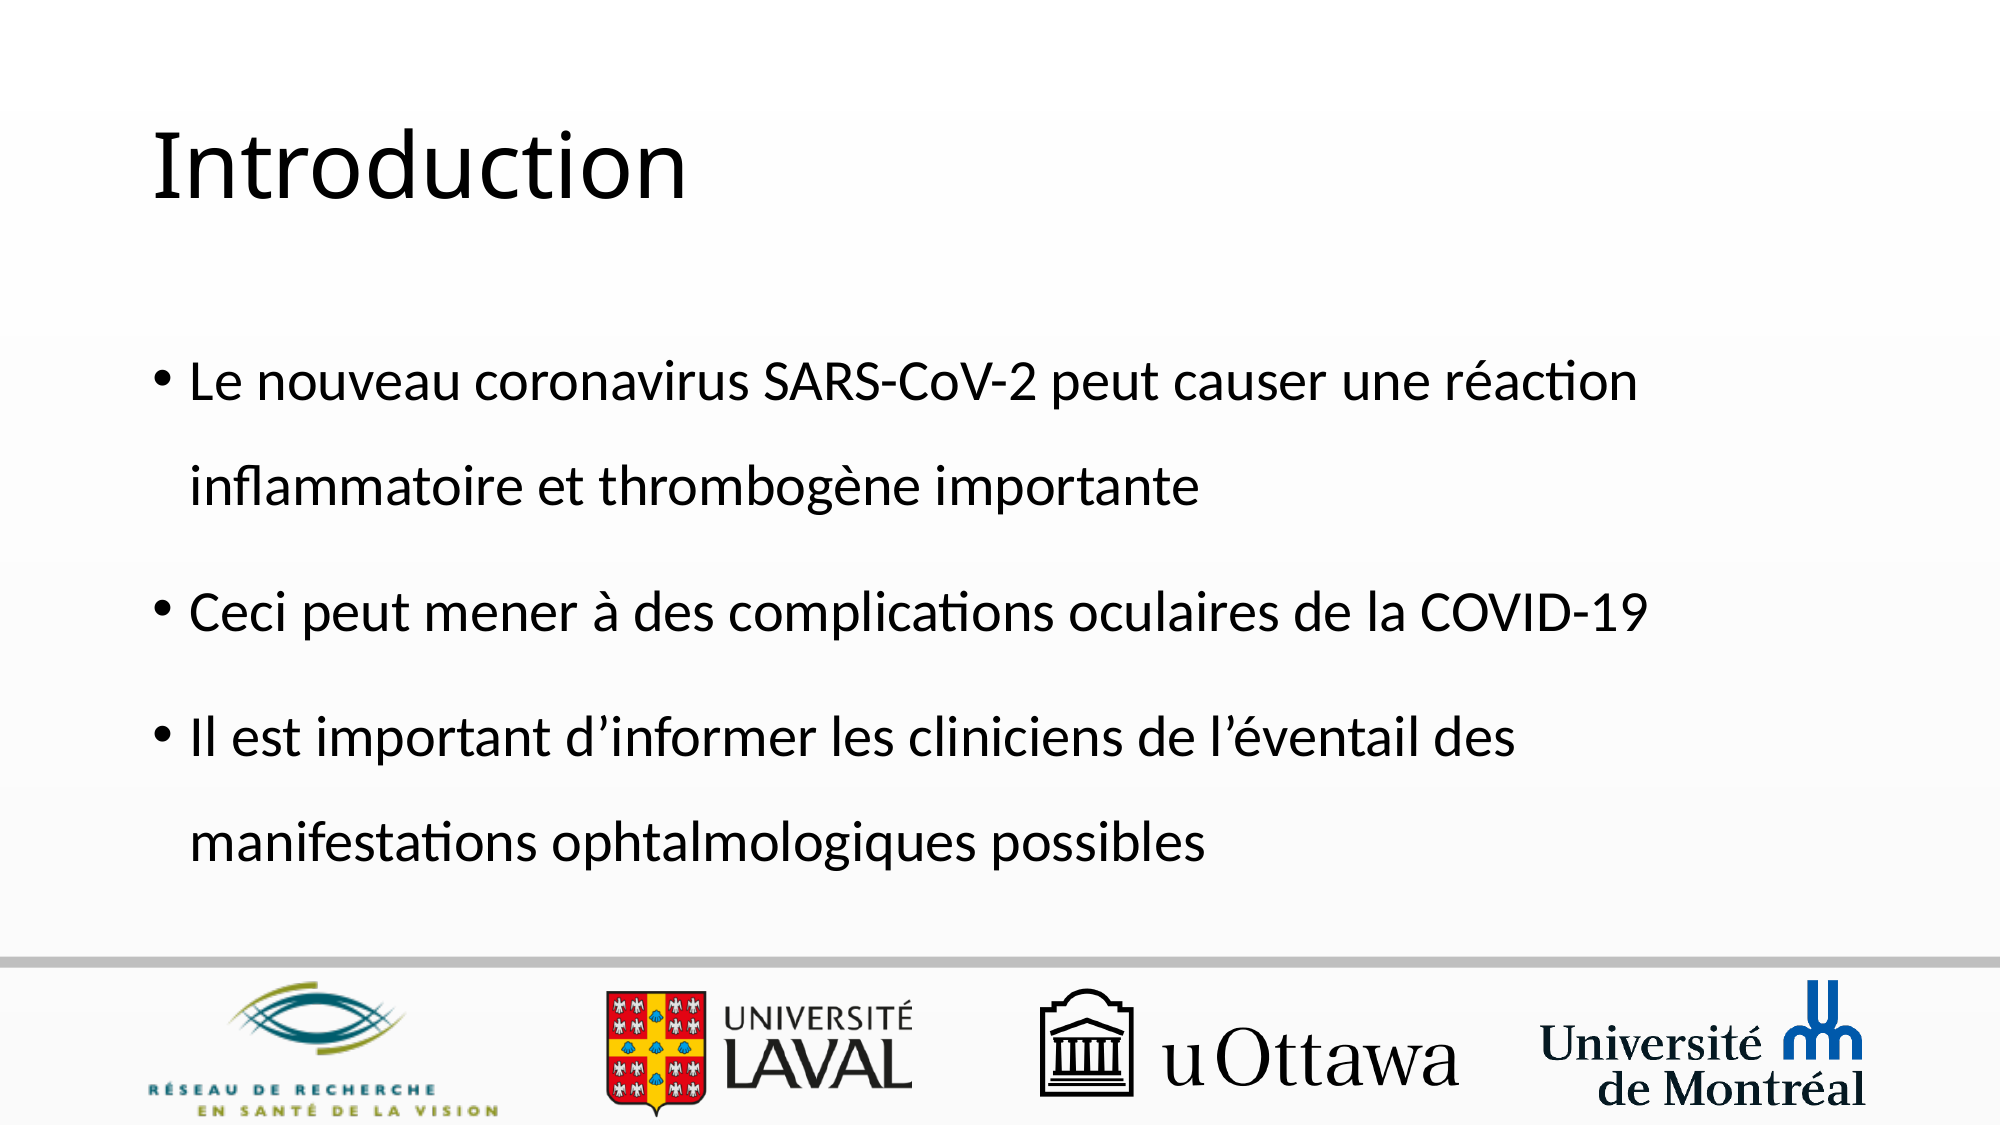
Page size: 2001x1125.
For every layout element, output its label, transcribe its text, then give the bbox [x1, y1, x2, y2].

picture [604, 1014, 912, 1118]
picture [140, 1014, 508, 1125]
picture [1533, 973, 1872, 1112]
picture [1040, 1014, 1459, 1097]
list Le nouveau coronavirus SARS-CoV-2 peut causer une réaction inflammatoire et thrombogène importante Ceci peut mener à des complications oculaires de la COVID-19 Il est important d’informer les cliniciens de l’éventail des manifestations ophtalmologiques possibles [137, 299, 1863, 1014]
title Introduction [137, 59, 1863, 278]
